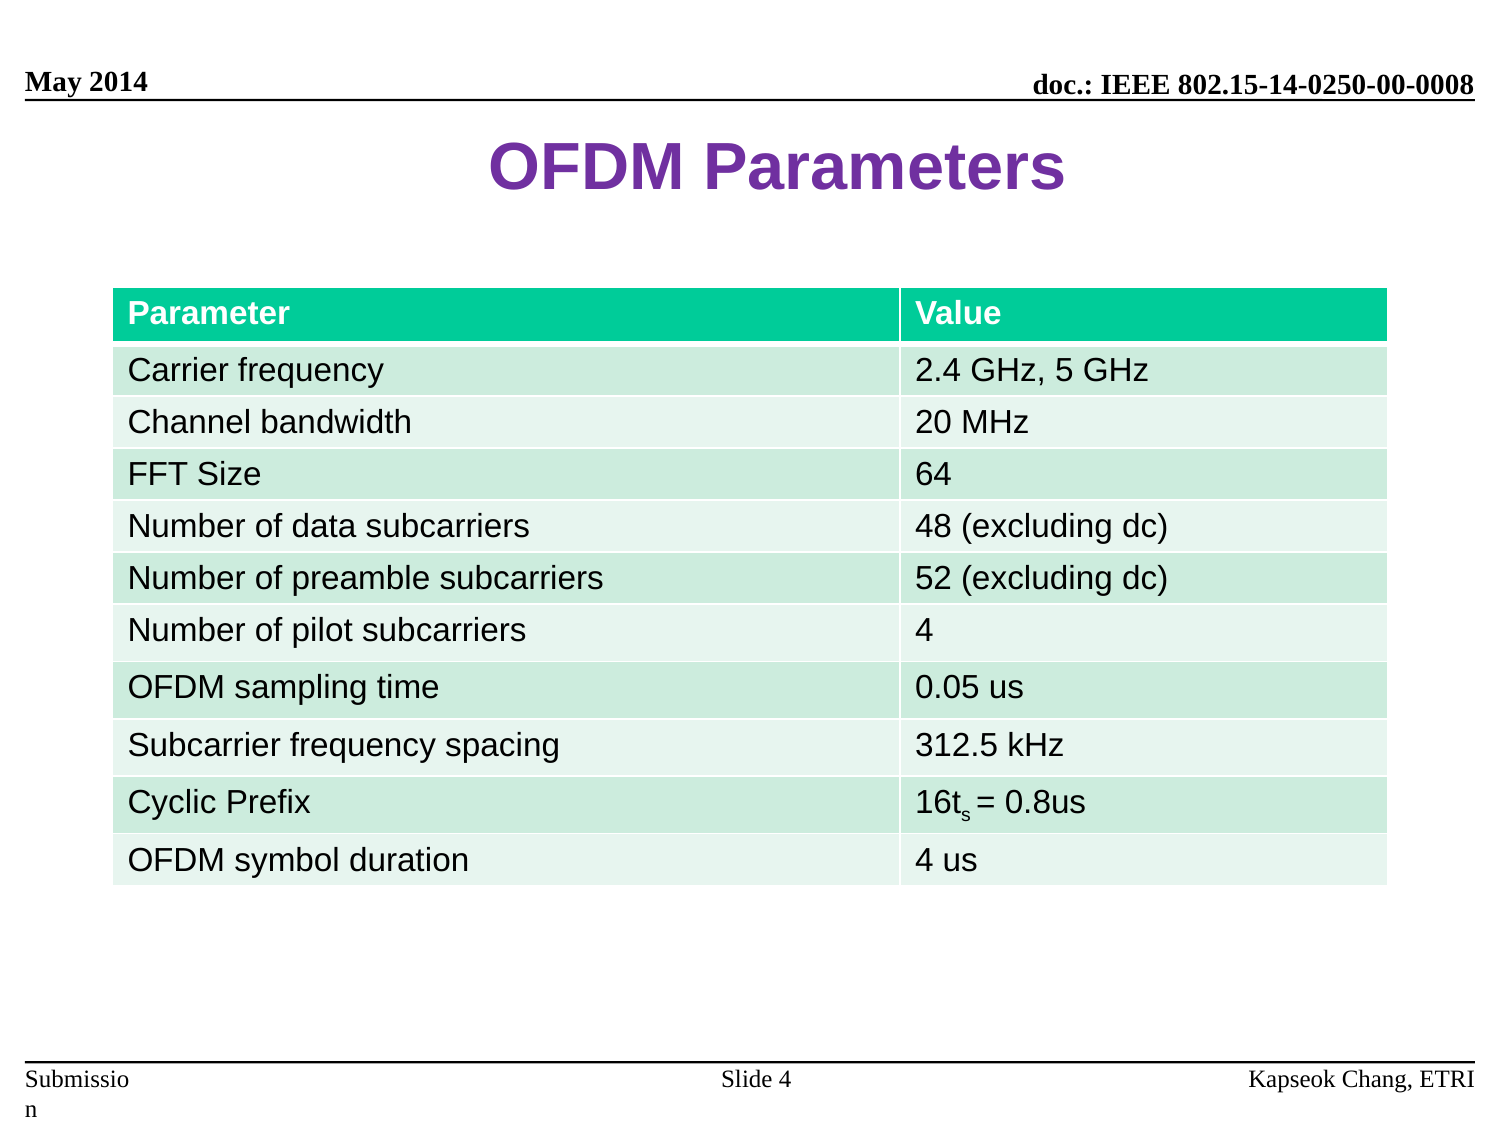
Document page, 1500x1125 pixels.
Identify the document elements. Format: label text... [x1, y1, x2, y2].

table_cell 2.4 GHz, 5 GHz [901, 347, 1387, 395]
table_cell 16ts = 0.8us [901, 777, 1387, 833]
table_cell OFDM sampling time [113, 662, 899, 718]
table_cell 52 (excluding dc) [901, 553, 1387, 603]
table_cell Carrier frequency [113, 347, 899, 395]
table_cell Number of data subcarriers [113, 501, 899, 551]
table_cell Subcarrier frequency spacing [113, 720, 899, 775]
table_cell Number of pilot subcarriers [113, 605, 899, 661]
table_cell Cyclic Prefix [113, 777, 899, 833]
table_header Parameter [113, 288, 899, 341]
table_cell Number of preamble subcarriers [113, 553, 899, 603]
table_cell FFT Size [113, 449, 899, 499]
table_cell 0.05 us [901, 662, 1387, 718]
table_cell 312.5 kHz [901, 720, 1387, 775]
table_cell 4 us [901, 834, 1387, 885]
slide_number Slide 4 [711, 1061, 801, 1093]
title OFDM Parameters [24, 99, 1476, 226]
table_cell 64 [901, 449, 1387, 499]
table_cell 4 [901, 605, 1387, 661]
table_cell OFDM symbol duration [113, 834, 899, 885]
table_header Value [901, 288, 1387, 341]
table_cell 20 MHz [901, 397, 1387, 447]
table_cell 48 (excluding dc) [901, 501, 1387, 551]
table_cell Channel bandwidth [113, 397, 899, 447]
